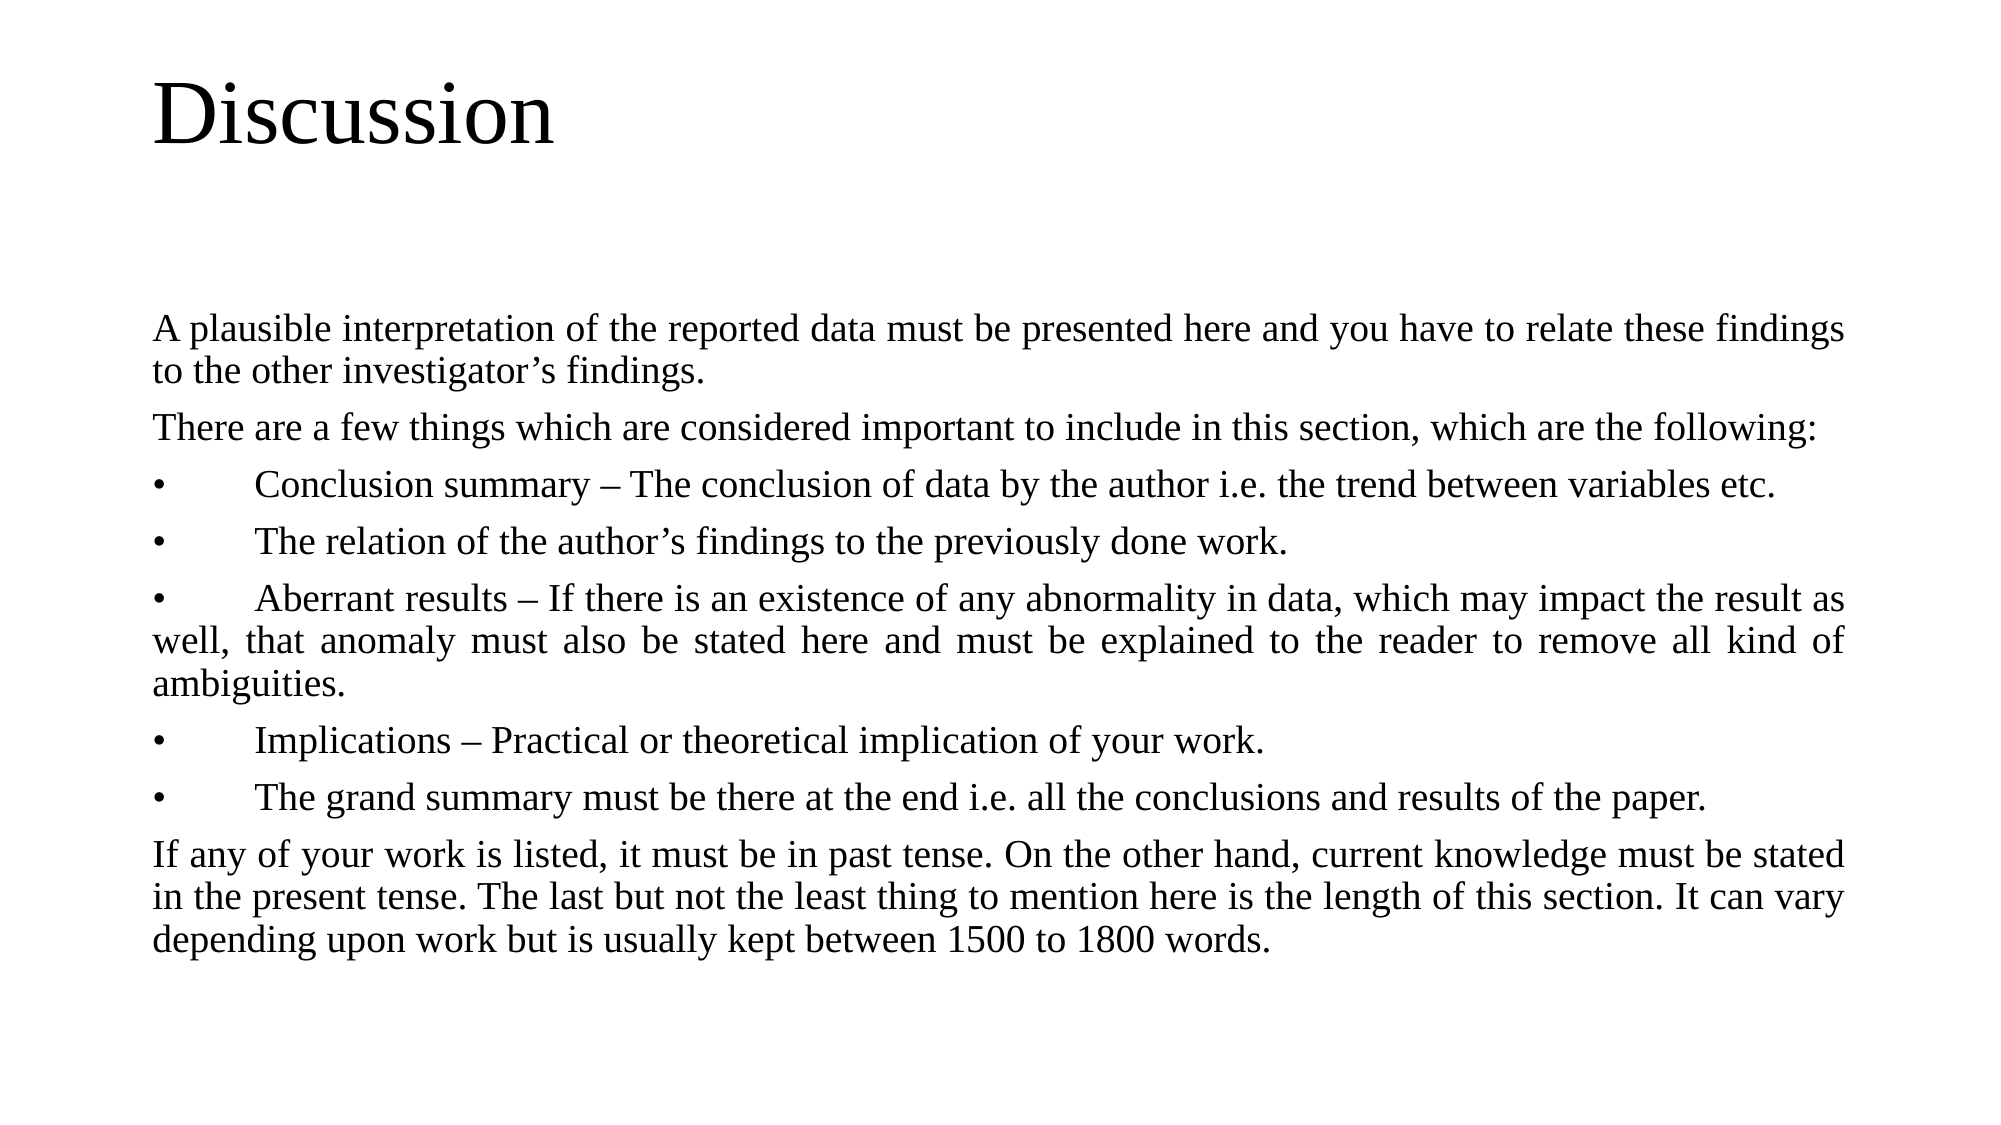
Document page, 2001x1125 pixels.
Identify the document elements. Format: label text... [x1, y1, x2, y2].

title Discussion [137, 59, 1863, 278]
list A plausible interpretation of the reported data must be presented here and you have to relate these findings to the other investigator’s findings. There are a few things which are considered important to include in this section, which are the following: • Conclusion summary – The conclusion of data by the author i.e. the trend between variables etc. • The relation of the author’s findings to the previously done work. • Aberrant results – If there is an existence of any abnormality in data, which may impact the result as well, that anomaly must also be stated here and must be explained to the reader to remove all kind of ambiguities. • Implications – Practical or theoretical implication of your work. • The grand summary must be there at the end i.e. all the conclusions and results of the paper. If any of your work is listed, it must be in past tense. On the other hand, current knowledge must be stated in the present tense. The last but not the least thing to mention here is the length of this section. It can vary depending upon work but is usually kept between 1500 to 1800 words. [137, 299, 1863, 1014]
